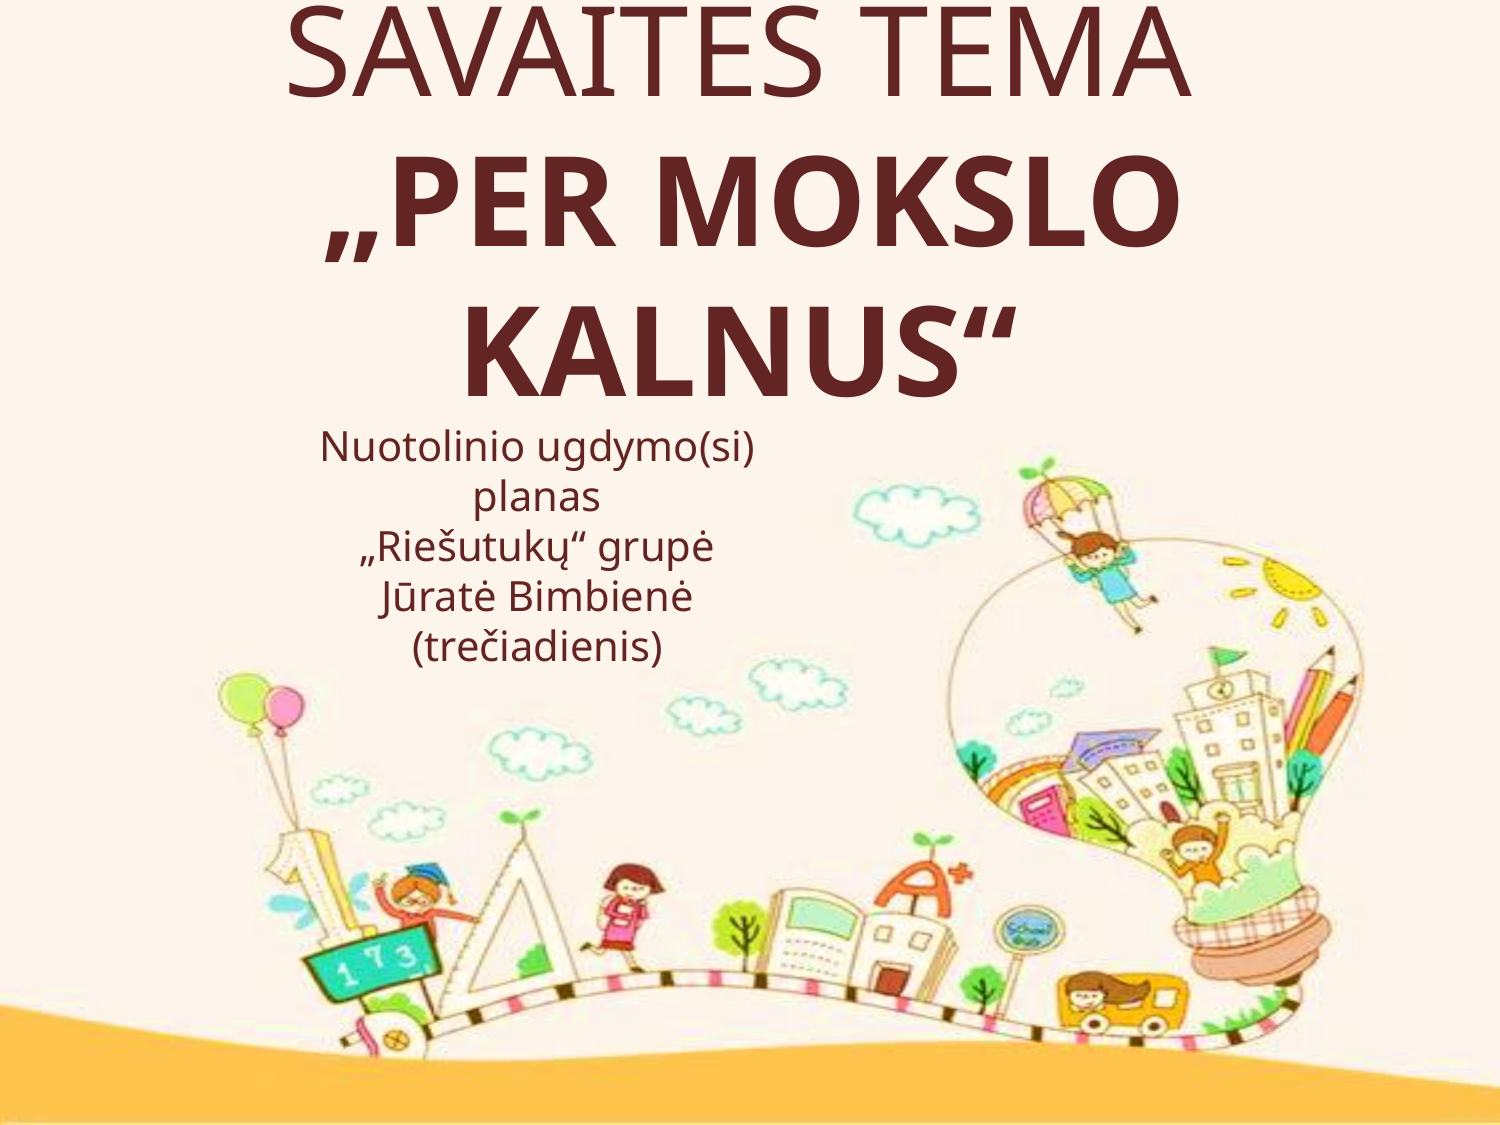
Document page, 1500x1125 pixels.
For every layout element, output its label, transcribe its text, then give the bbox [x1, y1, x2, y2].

picture [0, 0, 1500, 1125]
title SAVAITĖS TEMA „PER MOKSLO KALNUS“ [29, 19, 1447, 374]
text_box Nuotolinio ugdymo(si) planas „Riešutukų“ grupė Jūratė Bimbienė (trečiadienis) [277, 432, 798, 657]
